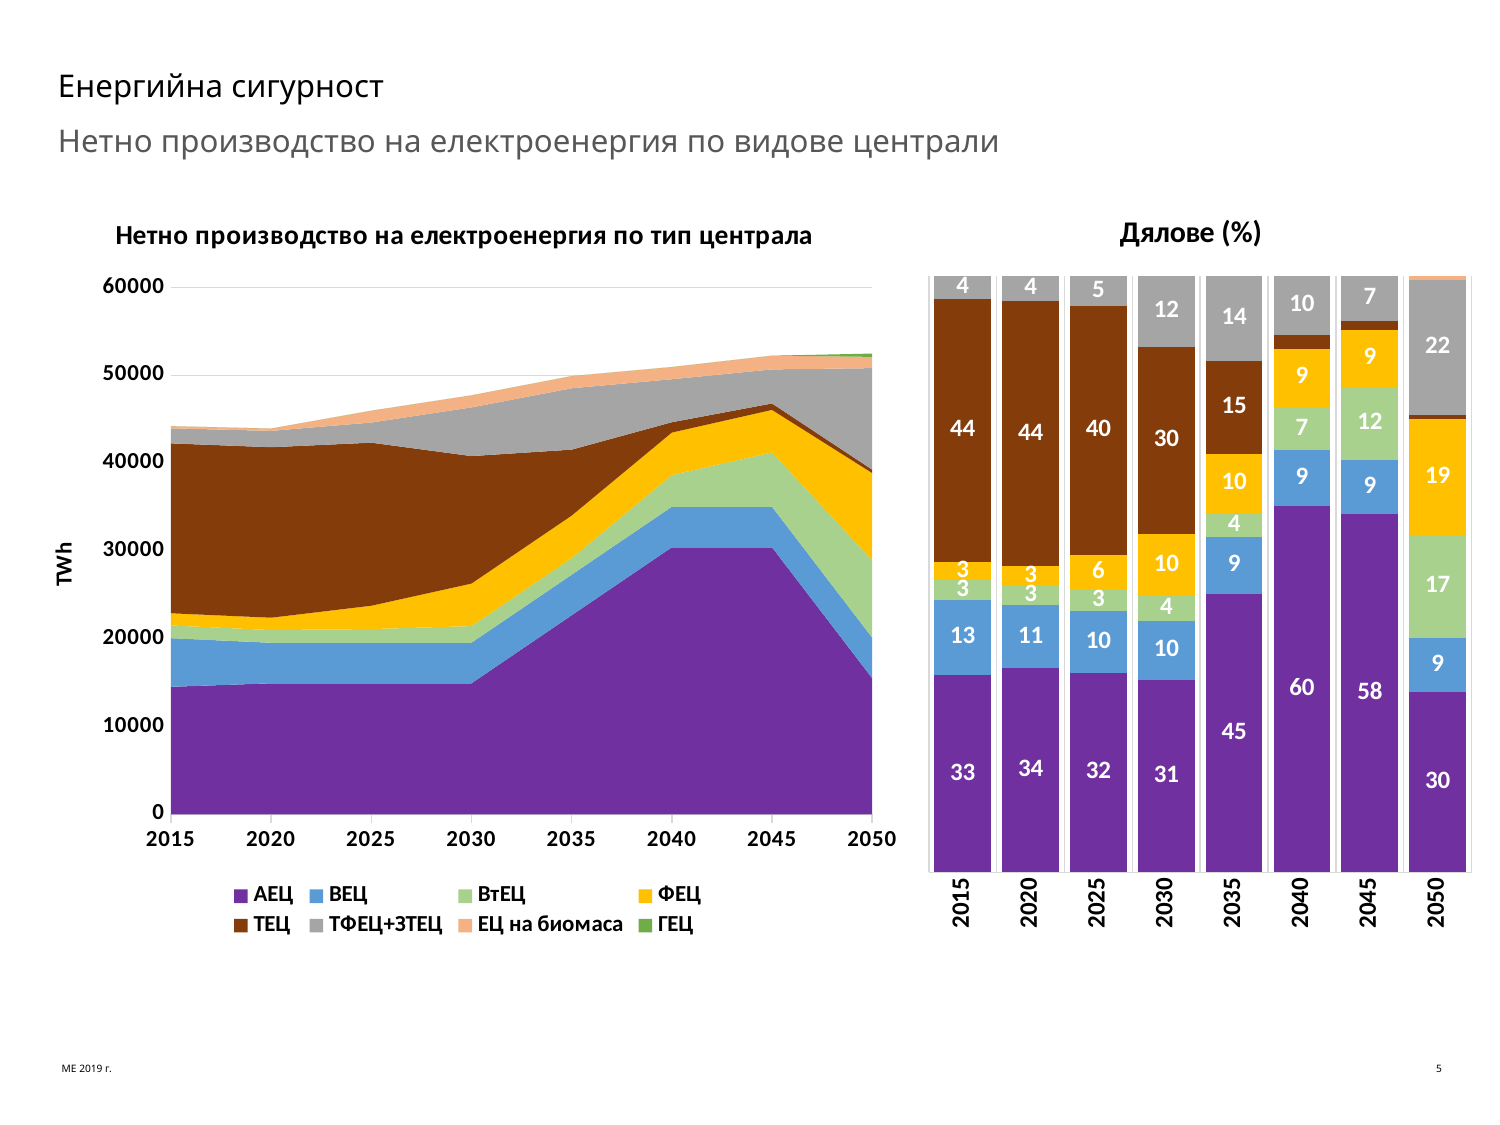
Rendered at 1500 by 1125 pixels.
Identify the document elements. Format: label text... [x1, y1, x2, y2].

list Нетно производство на електроенергия по видове централи [57, 121, 1443, 188]
title Енергийна сигурност [57, 66, 1443, 121]
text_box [20, 189, 1484, 944]
